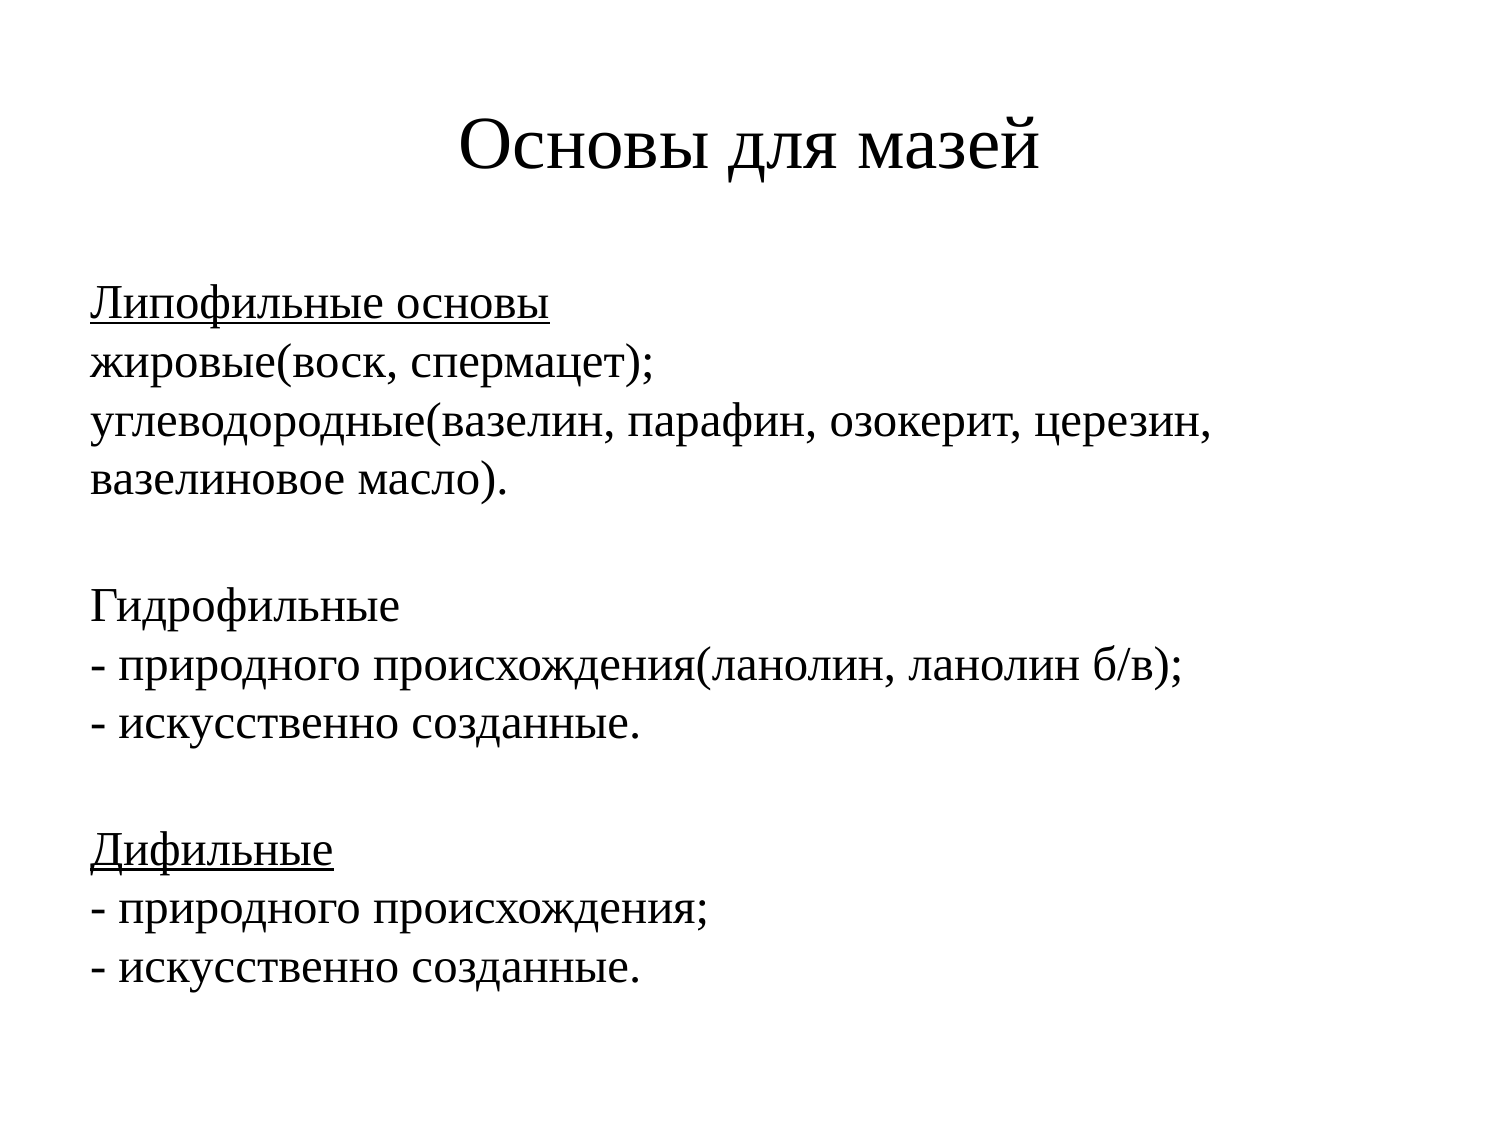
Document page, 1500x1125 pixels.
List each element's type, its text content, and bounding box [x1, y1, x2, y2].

title Основы для мазей [75, 45, 1425, 233]
list Липофильные основы жировые(воск, спермацет); углеводородные(вазелин, парафин, озокерит, церезин, вазелиновое масло). Гидрофильные - природного происхождения(ланолин, ланолин б/в); - искусственно созданные. Дифильные - природного происхождения; - искусственно созданные. [75, 262, 1425, 1005]
